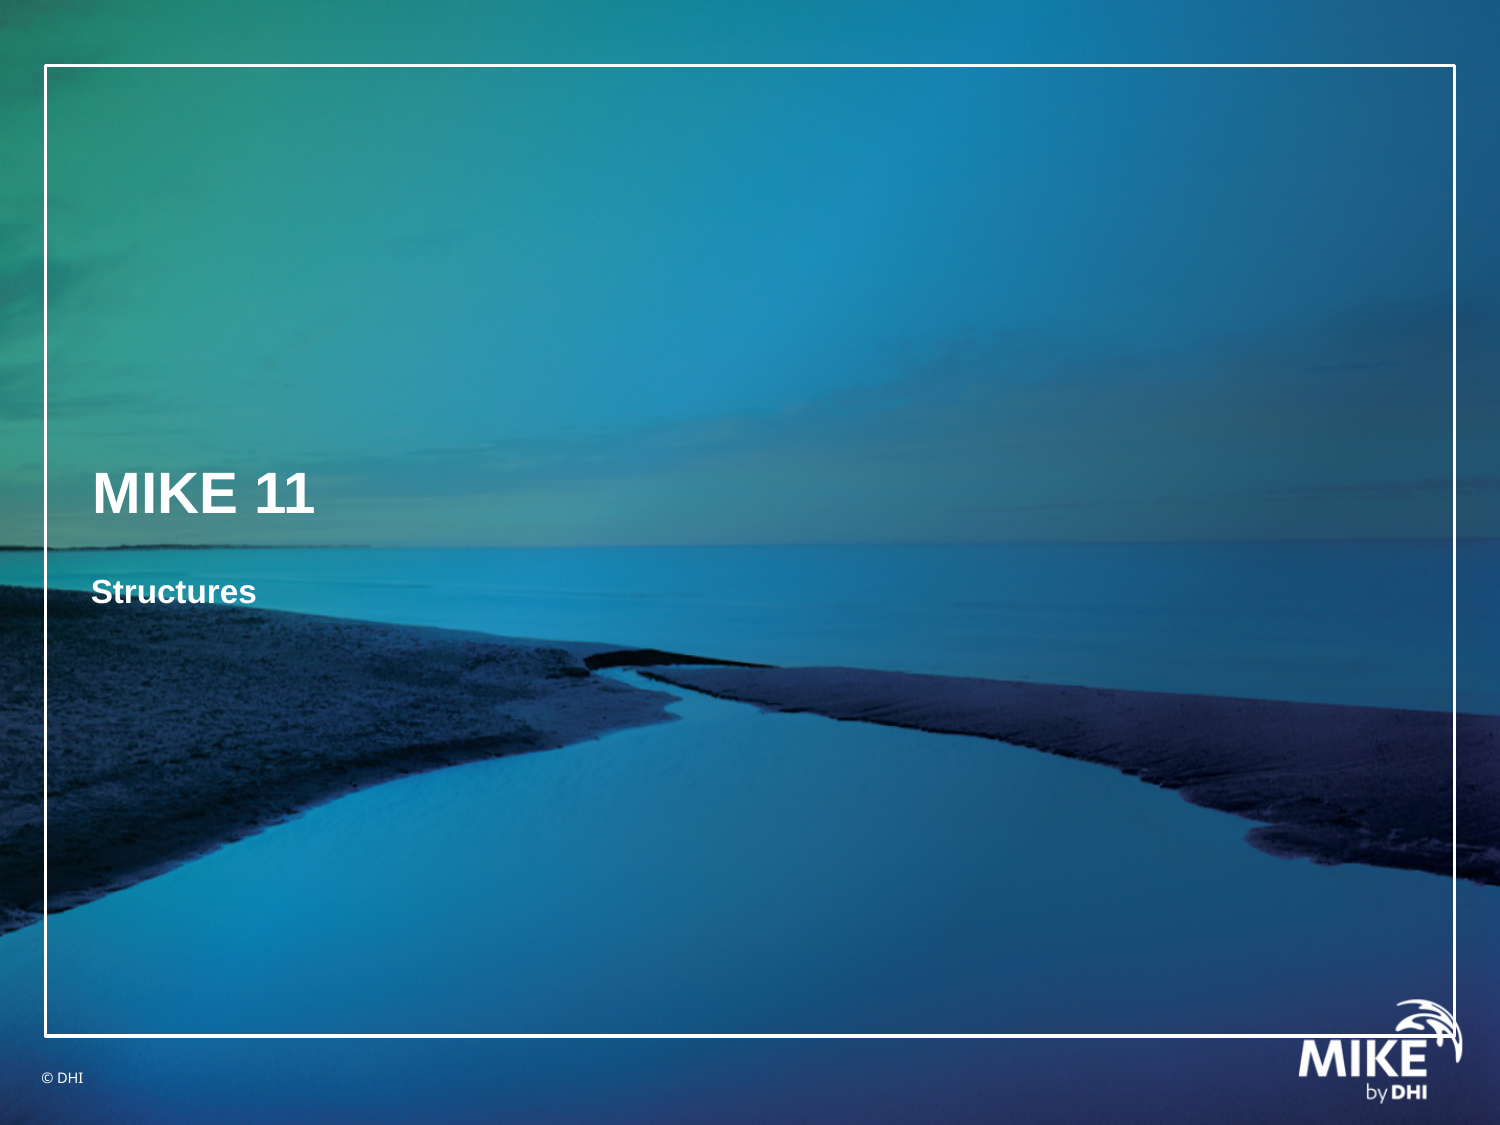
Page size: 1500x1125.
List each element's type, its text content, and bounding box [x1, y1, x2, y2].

footer © DHI [41, 1068, 274, 1098]
picture [0, 0, 1500, 1125]
title MIKE 11 [44, 64, 1456, 1038]
subtitle Structures [90, 575, 1409, 680]
